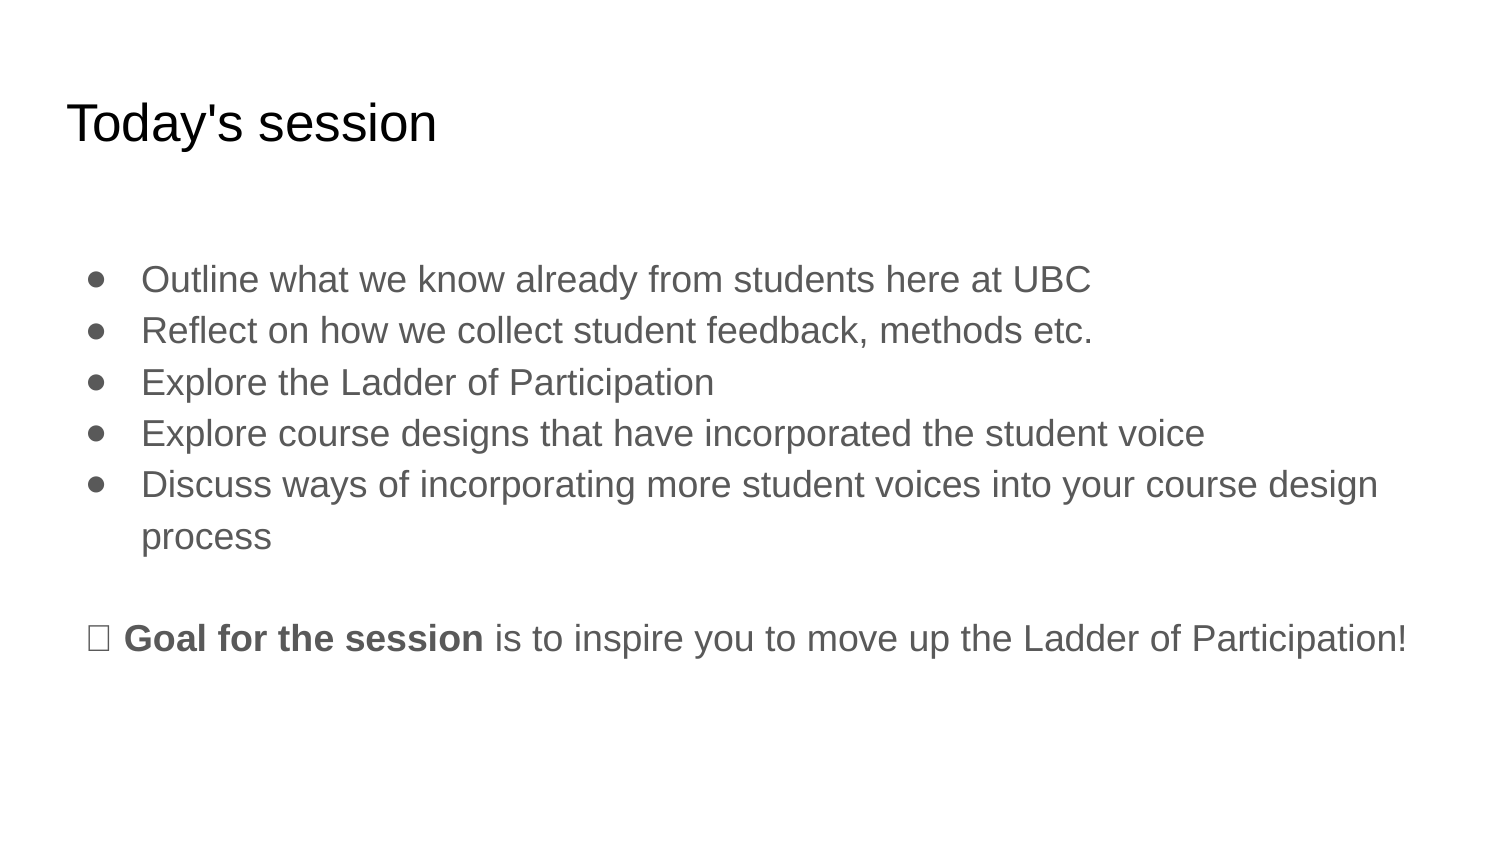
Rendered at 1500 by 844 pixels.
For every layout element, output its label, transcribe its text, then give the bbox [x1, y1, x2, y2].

list Outline what we know already from students here at UBC Reflect on how we collect student feedback, methods etc. Explore the Ladder of Participation Explore course designs that have incorporated the student voice Discuss ways of incorporating more student voices into your course design process 🥅 Goal for the session is to inspire you to move up the Ladder of Participation! [51, 189, 1449, 750]
title Today's session [51, 72, 1449, 167]
